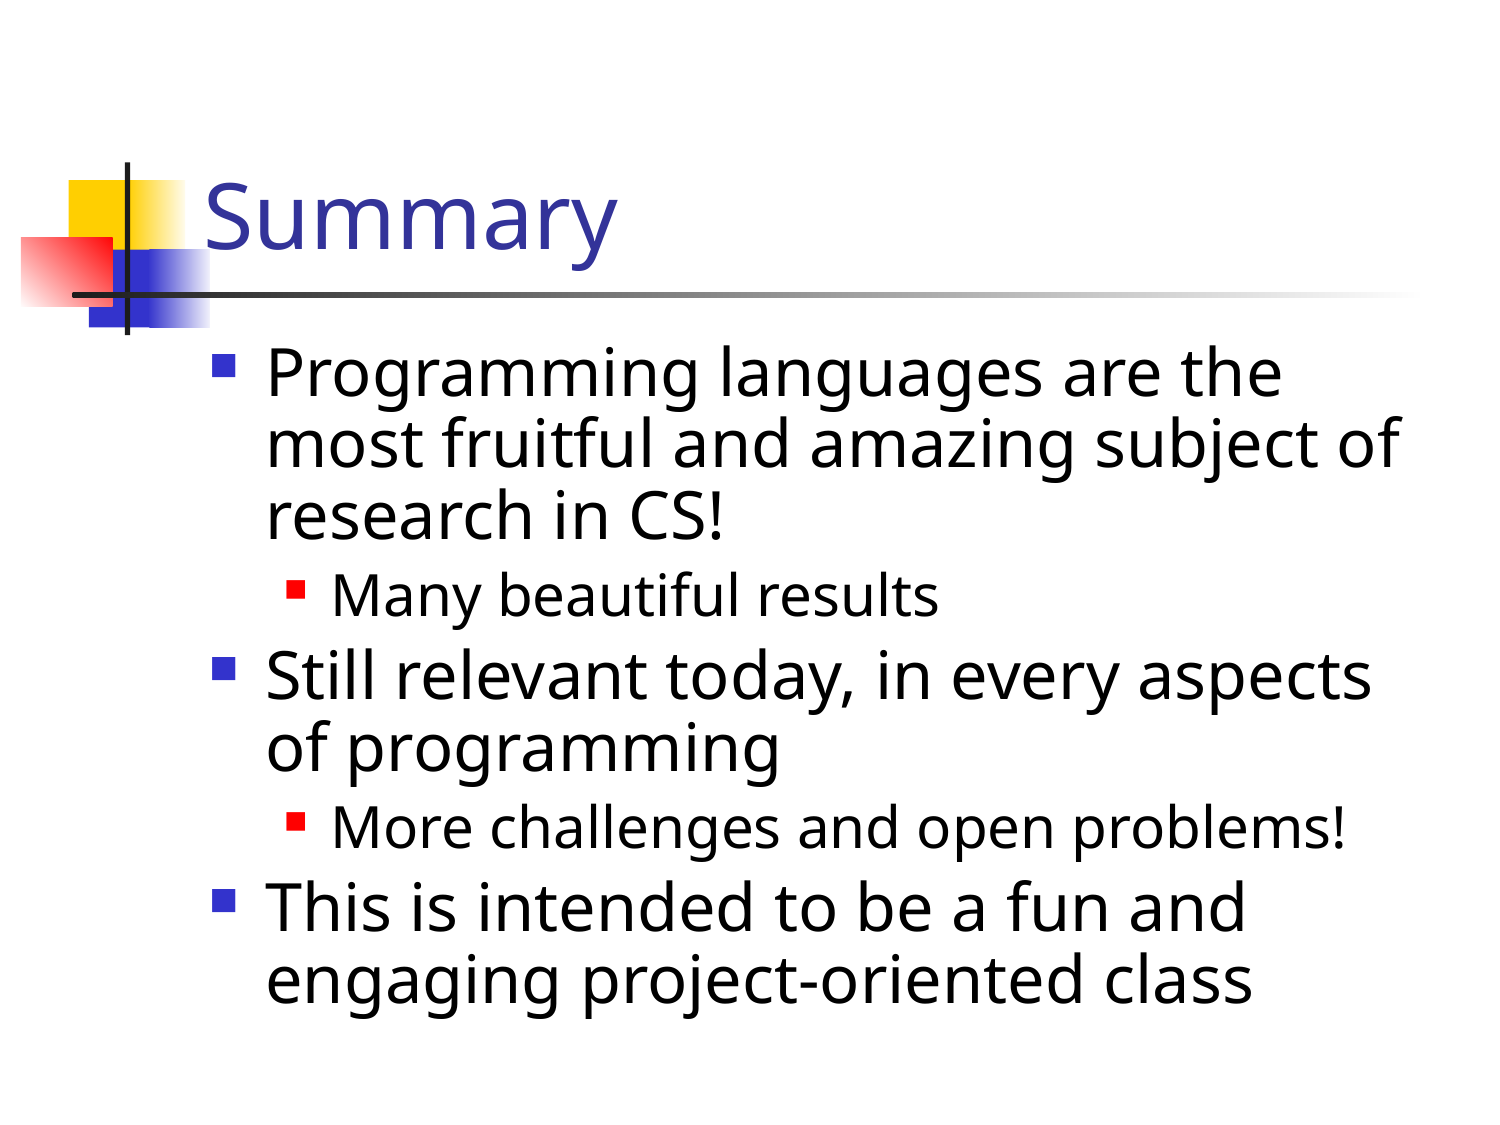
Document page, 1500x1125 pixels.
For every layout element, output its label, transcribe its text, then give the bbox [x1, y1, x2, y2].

list Programming languages are the most fruitful and amazing subject of research in CS! Many beautiful results Still relevant today, in every aspects of programming More challenges and open problems! This is intended to be a fun and engaging project-oriented class [193, 331, 1469, 1006]
title Summary [188, 35, 1468, 275]
